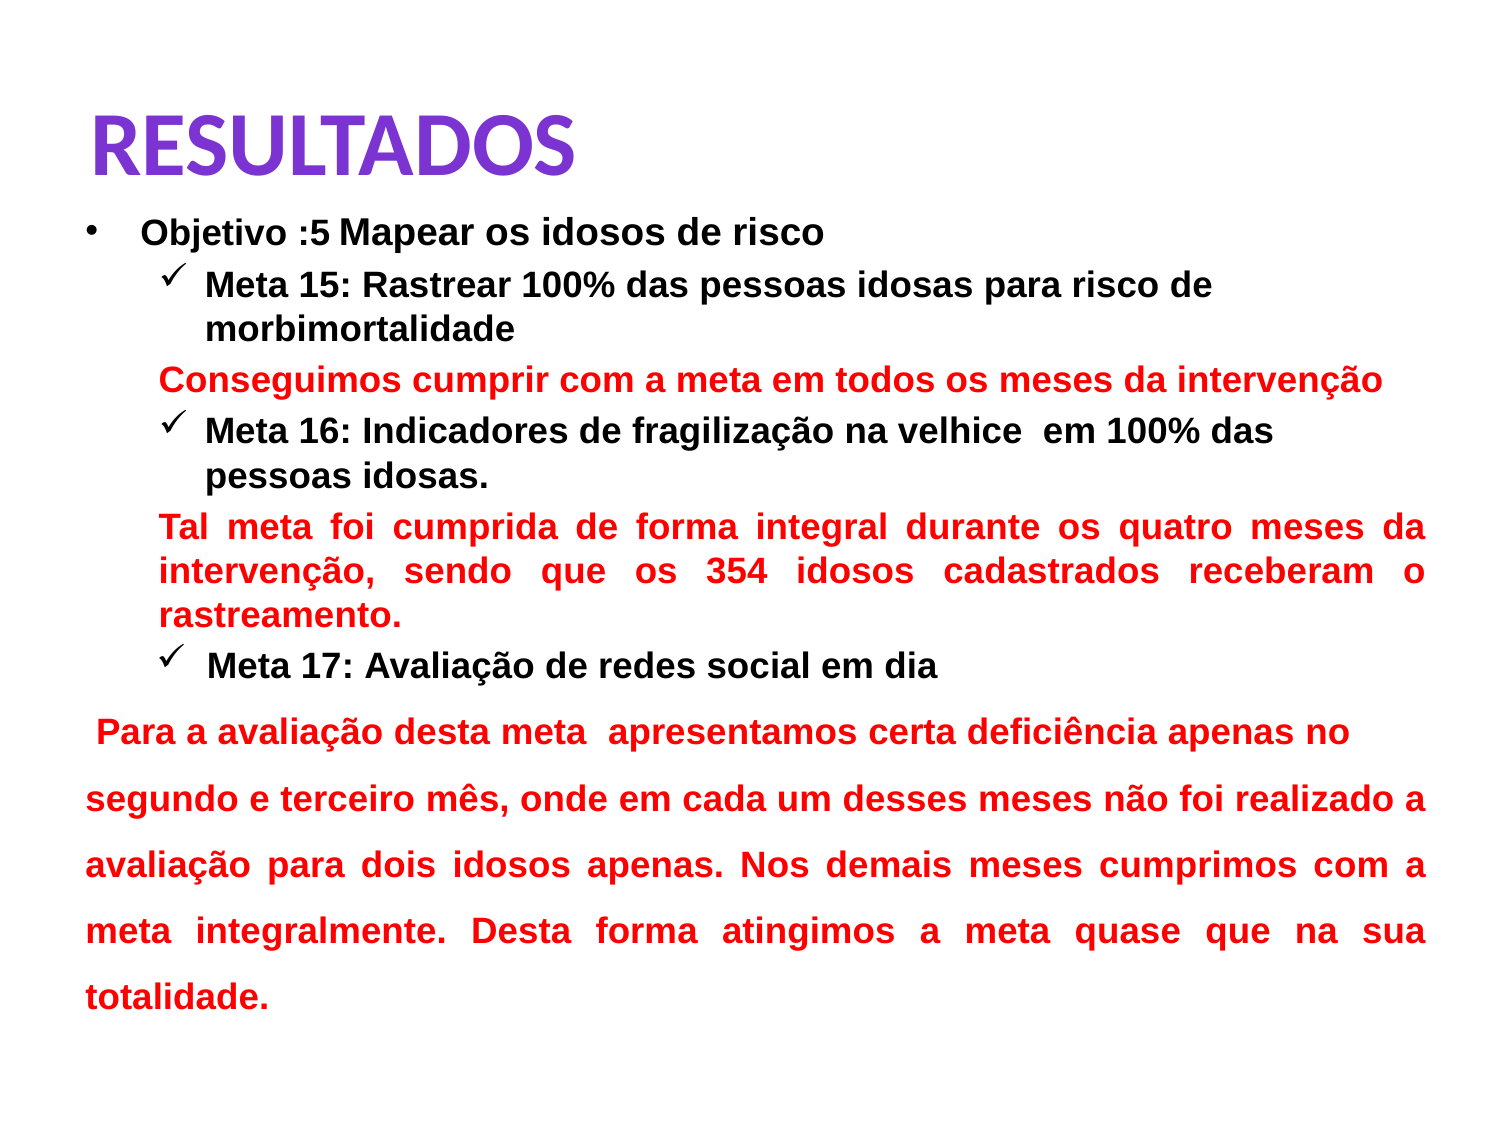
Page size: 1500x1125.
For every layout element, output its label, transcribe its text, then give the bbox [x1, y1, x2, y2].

list Objetivo :5 Mapear os idosos de risco Meta 15: Rastrear 100% das pessoas idosas para risco de morbimortalidade Conseguimos cumprir com a meta em todos os meses da intervenção Meta 16: Indicadores de fragilização na velhice em 100% das pessoas idosas. Tal meta foi cumprida de forma integral durante os quatro meses da intervenção, sendo que os 354 idosos cadastrados receberam o rastreamento. Meta 17: Avaliação de redes social em dia Para a avaliação desta meta apresentamos certa deficiência apenas no segundo e terceiro mês, onde em cada um desses meses não foi realizado a avaliação para dois idosos apenas. Nos demais meses cumprimos com a meta integralmente. Desta forma atingimos a meta quase que na sua totalidade. [70, 199, 1443, 1031]
title RESULTADOS [75, 45, 1425, 199]
